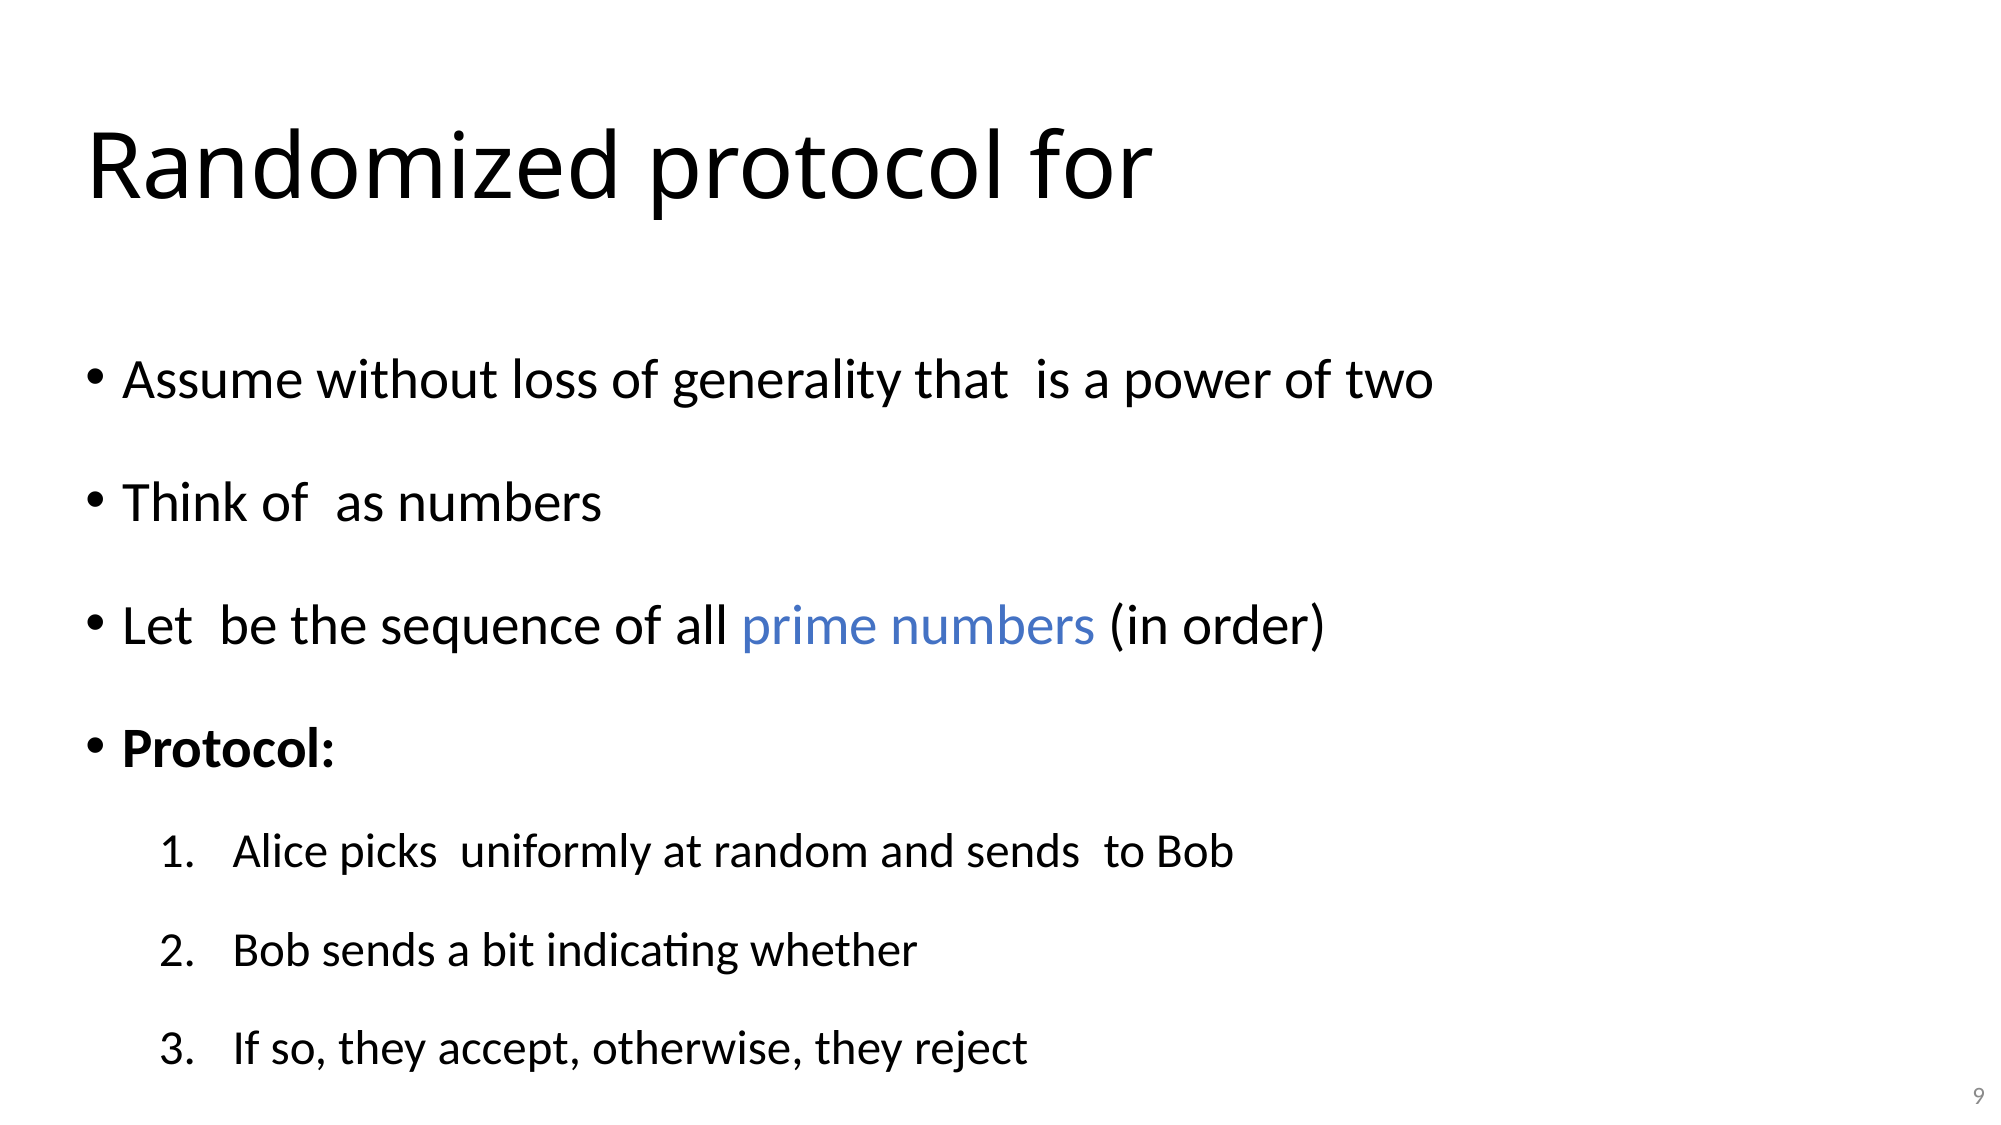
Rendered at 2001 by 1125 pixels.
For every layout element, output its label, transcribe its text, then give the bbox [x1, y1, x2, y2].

slide_number 9 [1550, 1064, 2000, 1125]
